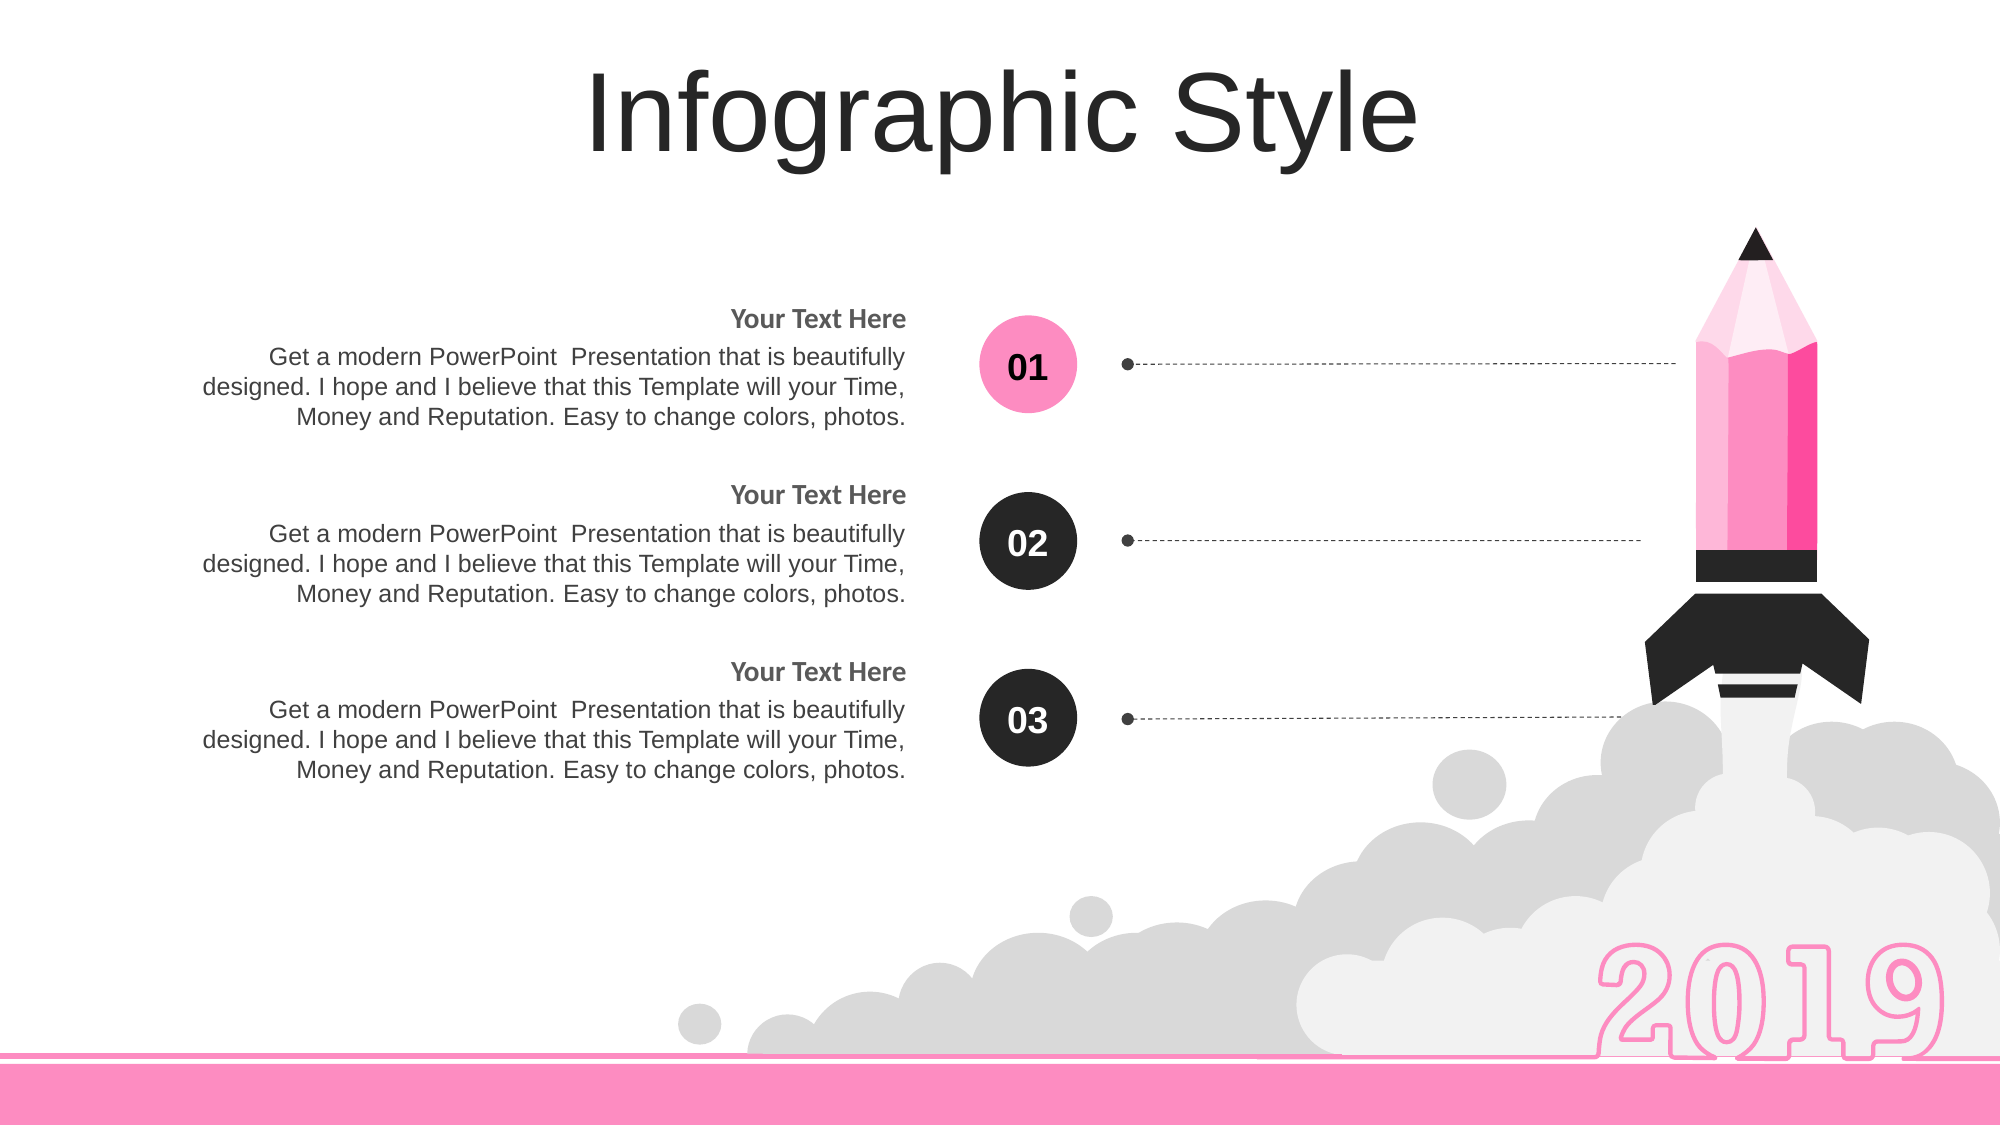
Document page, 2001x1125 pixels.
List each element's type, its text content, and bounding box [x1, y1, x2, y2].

text_box 02 [990, 511, 1065, 572]
text_box [978, 491, 1079, 591]
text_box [1644, 225, 1870, 705]
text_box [144, 468, 922, 616]
text_box 01 [990, 335, 1065, 395]
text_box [144, 645, 922, 793]
text_box [978, 314, 1079, 415]
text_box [678, 1062, 2000, 1121]
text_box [678, 637, 2000, 942]
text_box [144, 291, 922, 439]
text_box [0, 942, 2000, 1062]
list Infographic Style [53, 55, 1952, 175]
